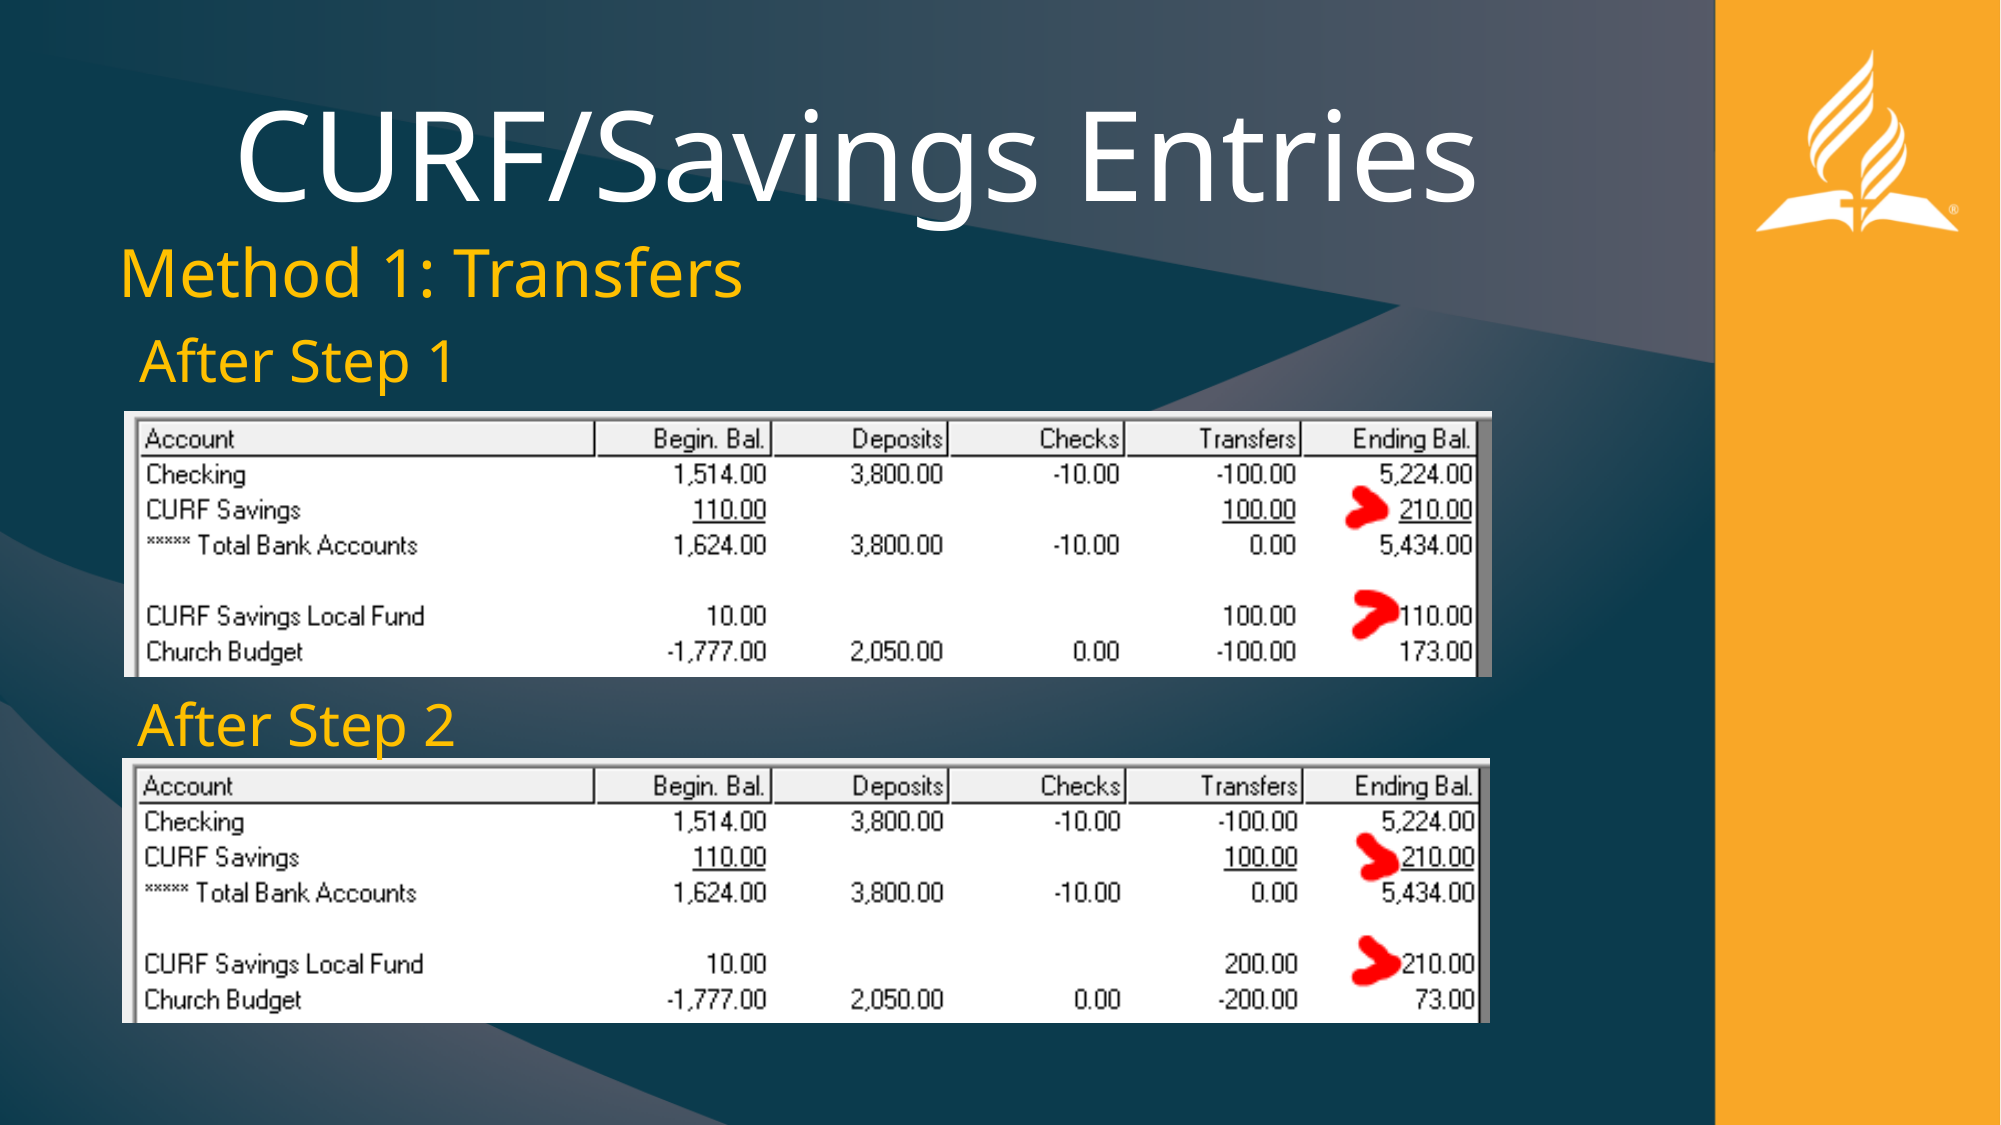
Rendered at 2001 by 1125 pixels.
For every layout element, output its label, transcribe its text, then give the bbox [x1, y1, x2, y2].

picture [0, 0, 2001, 1125]
text_box After Step 1 [124, 324, 509, 398]
title CURF/Savings Entries [0, 70, 1716, 236]
text_box After Step 2 [122, 688, 507, 759]
subtitle Method 1: Transfers [103, 232, 804, 325]
